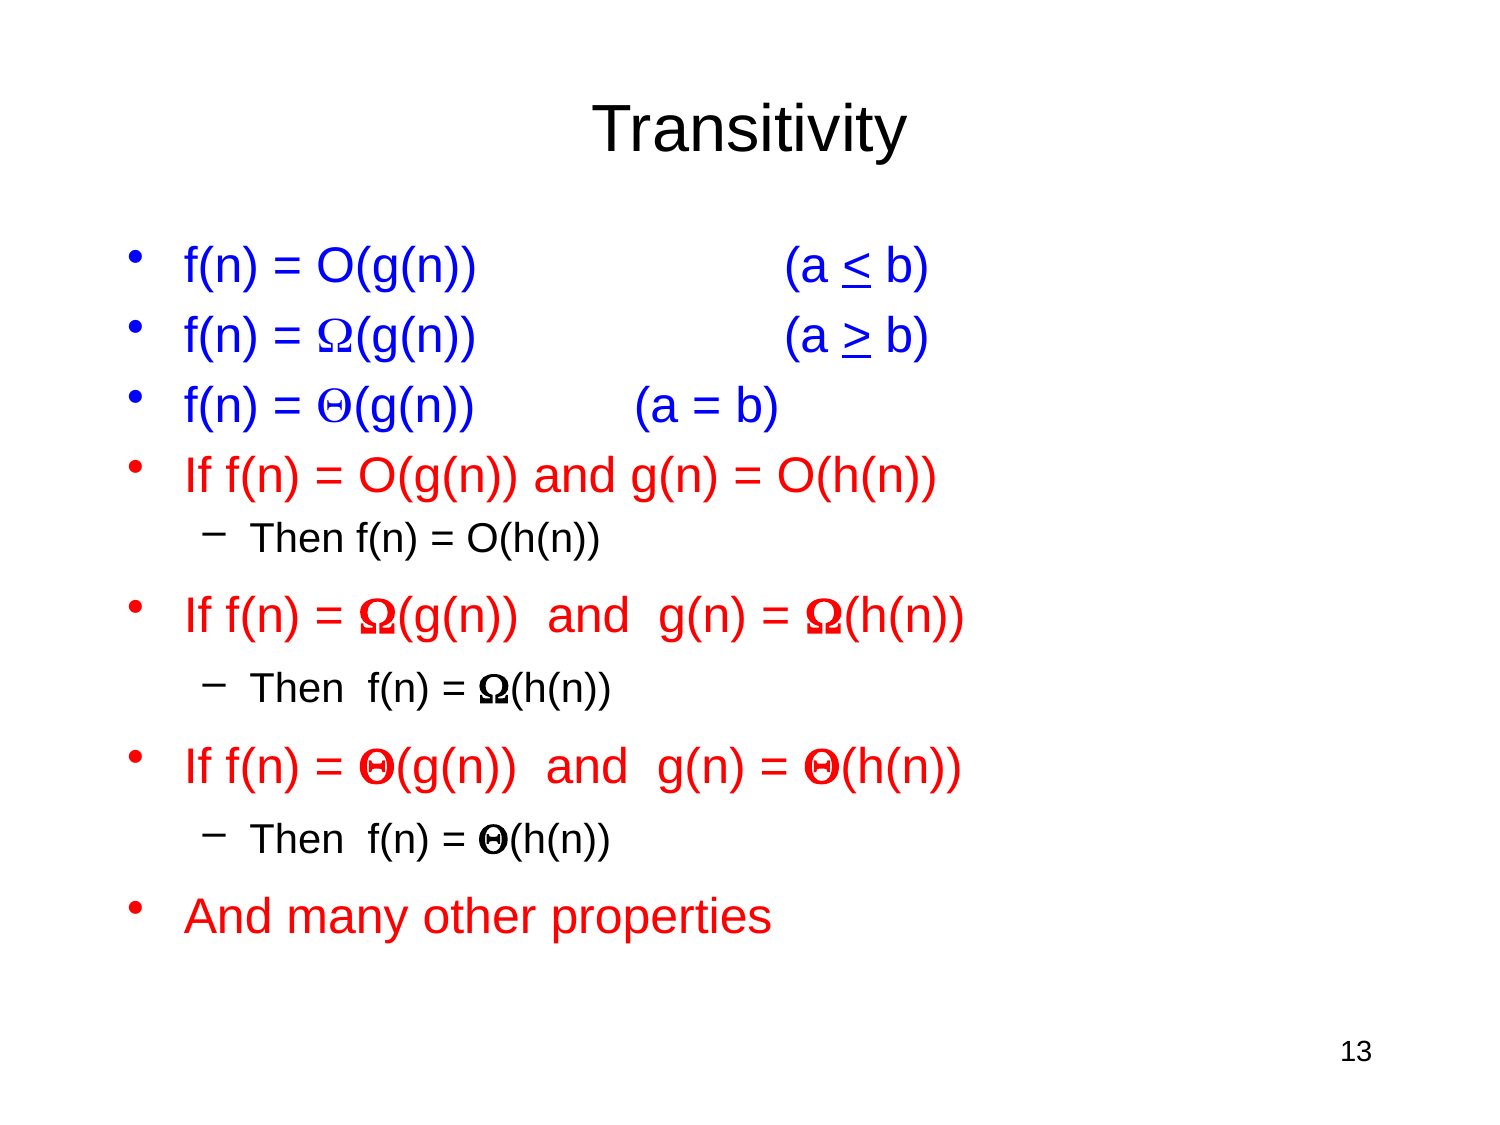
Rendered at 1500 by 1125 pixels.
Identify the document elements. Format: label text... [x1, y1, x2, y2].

list f(n) = O(g(n)) (a < b) f(n) = (g(n)) (a > b) f(n) = (g(n)) (a = b) If f(n) = O(g(n)) and g(n) = O(h(n)) Then f(n) = O(h(n)) If f(n) = (g(n)) and g(n) = (h(n)) Then f(n) = (h(n)) If f(n) = (g(n)) and g(n) = (h(n)) Then f(n) = (h(n)) And many other properties [112, 224, 1388, 1025]
slide_number 13 [1074, 1025, 1388, 1101]
title Transitivity [112, 62, 1388, 188]
